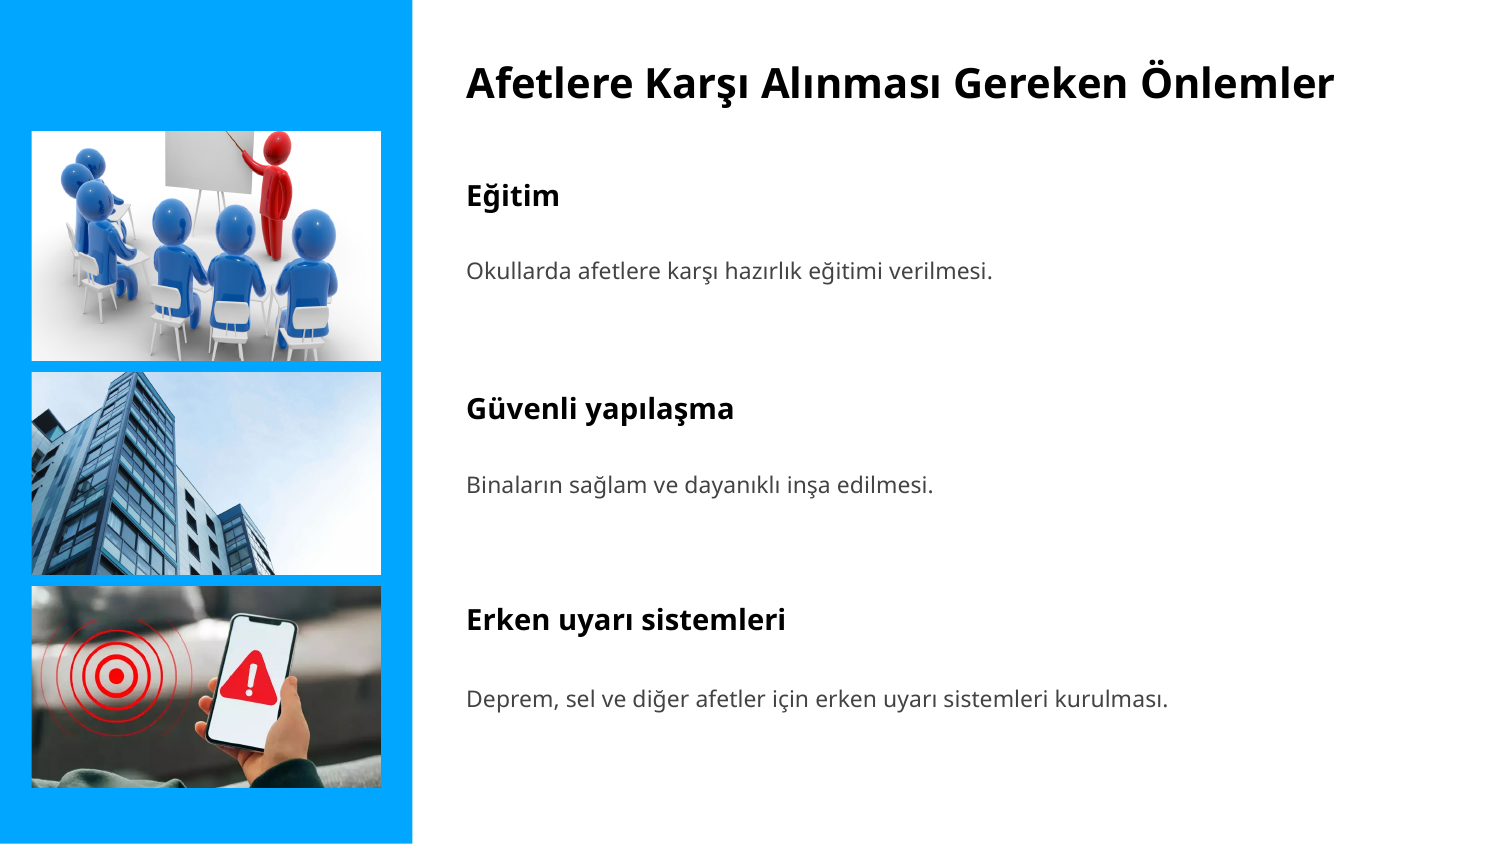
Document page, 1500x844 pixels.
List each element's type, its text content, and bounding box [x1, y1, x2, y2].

subtitle Erken uyarı sistemleri [451, 586, 1408, 665]
subtitle Eğitim [451, 161, 1408, 235]
list Binaların sağlam ve dayanıklı inşa edilmesi. [451, 451, 1408, 575]
list Okullarda afetlere karşı hazırlık eğitimi verilmesi. [451, 237, 1408, 361]
picture [32, 132, 380, 360]
list Deprem, sel ve diğer afetler için erken uyarı sistemleri kurulması. [451, 665, 1408, 788]
picture [32, 587, 380, 787]
title Afetlere Karşı Alınması Gereken Önlemler [451, 41, 1408, 132]
subtitle Güvenli yapılaşma [451, 375, 1408, 449]
picture [32, 373, 380, 574]
